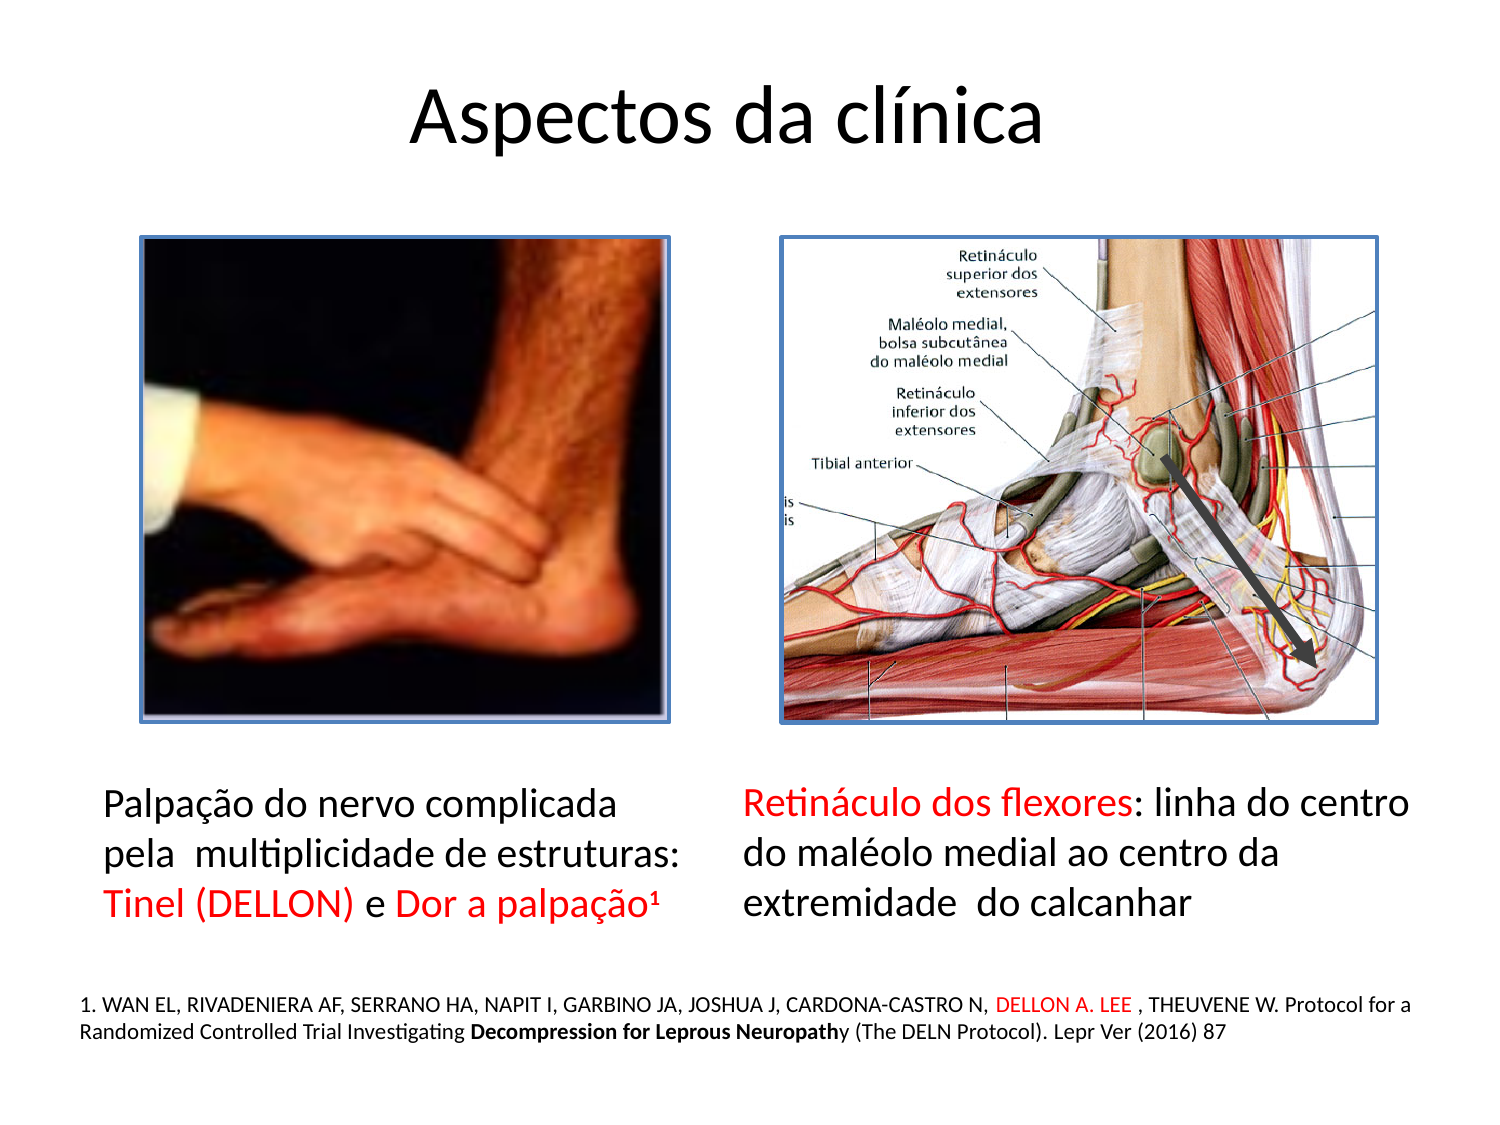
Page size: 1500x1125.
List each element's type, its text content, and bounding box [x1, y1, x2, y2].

text_box Palpação do nervo complicada pela multiplicidade de estruturas: Tinel (DELLON) e Dor a palpação1 [88, 767, 704, 933]
title Aspectos da clínica [53, 16, 1404, 205]
text_box 1. WAN EL, RIVADENIERA AF, SERRANO HA, NAPIT I, GARBINO JA, JOSHUA J, CARDONA-CASTRO N, DELLON A. LEE , THEUVENE W. Protocol for a Randomized Controlled Trial Investigating Decompression for Leprous Neuropathy (The DELN Protocol). Lepr Ver (2016) 87 [64, 982, 1436, 1052]
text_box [1163, 455, 1318, 669]
picture [142, 239, 668, 721]
picture [783, 239, 1375, 721]
text_box Retináculo dos flexores: linha do centro do maléolo medial ao centro da extremidade do calcanhar [728, 767, 1436, 933]
